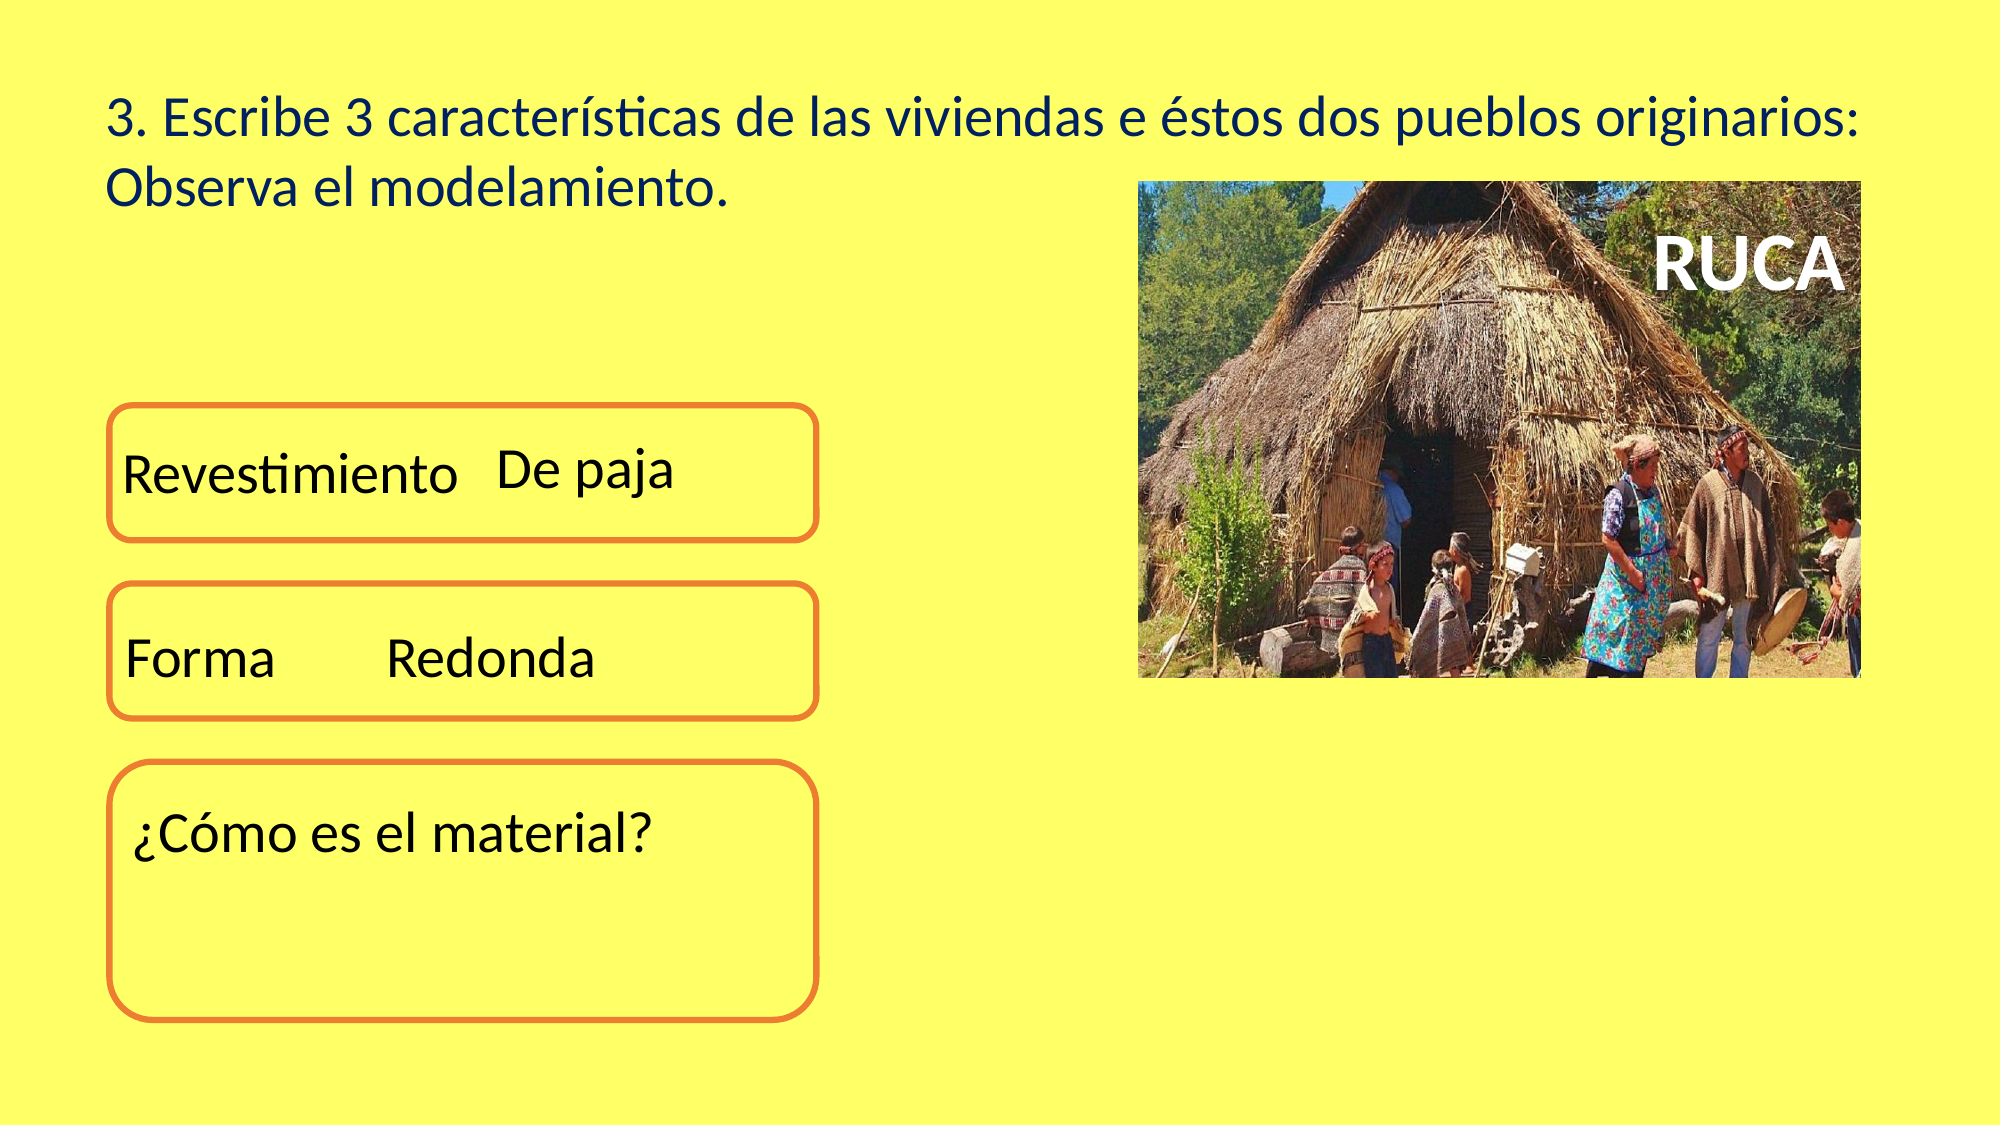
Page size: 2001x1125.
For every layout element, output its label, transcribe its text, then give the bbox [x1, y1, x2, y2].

text_box Revestimiento [107, 427, 475, 513]
text_box De paja [482, 422, 691, 507]
text_box [109, 405, 817, 541]
picture [1138, 181, 1861, 678]
text_box ¿Cómo es el material? [117, 786, 671, 872]
text_box [109, 761, 817, 1020]
text_box Forma [110, 611, 292, 697]
text_box 3. Escribe 3 características de las viviendas e éstos dos pueblos originarios: Observa el modelamiento. [90, 70, 1878, 226]
text_box [109, 583, 817, 719]
text_box Redonda [371, 611, 612, 697]
